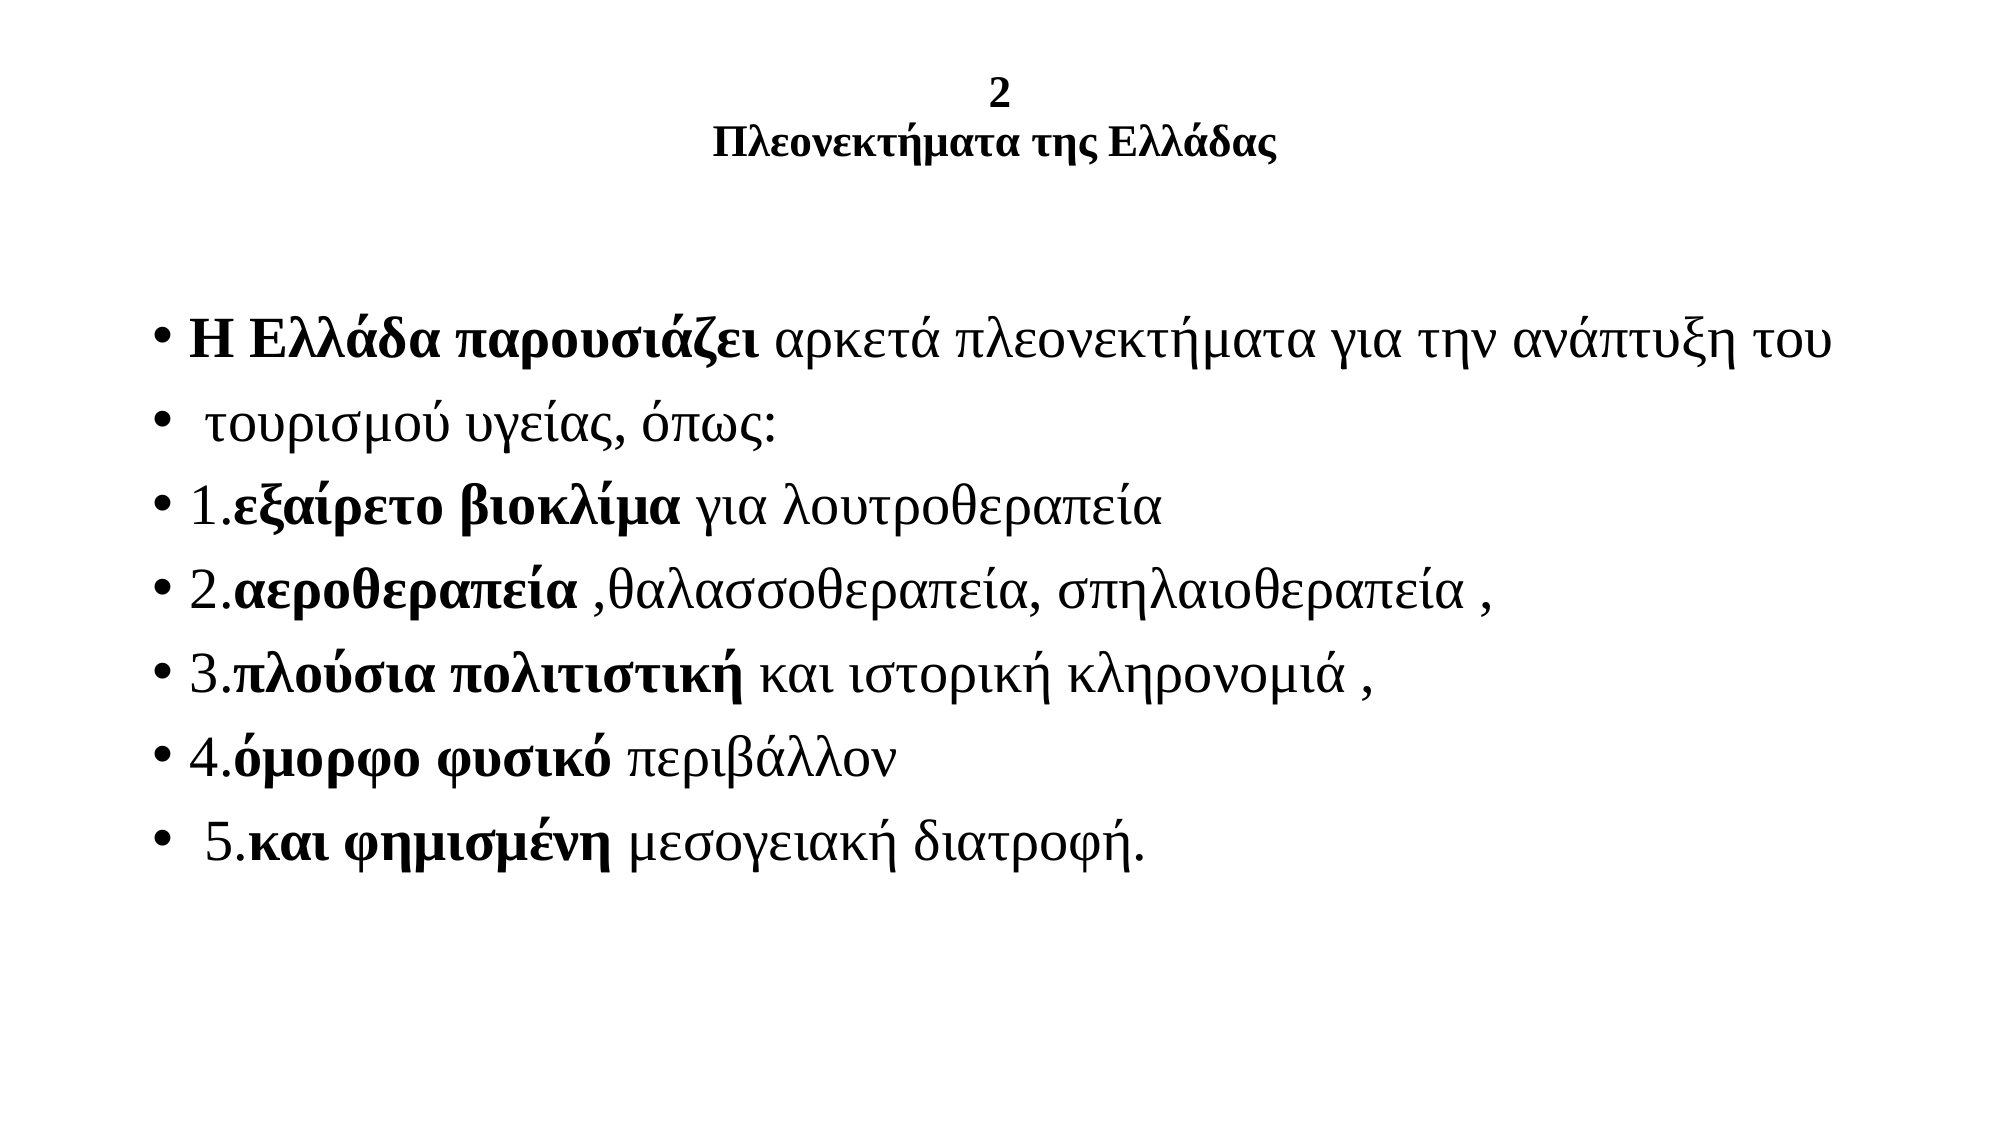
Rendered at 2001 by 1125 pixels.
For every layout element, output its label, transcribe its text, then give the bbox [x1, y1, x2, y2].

title 2 Πλεονεκτήματα της Ελλάδας [137, 59, 1863, 278]
list Η Ελλάδα παρουσιάζει αρκετά πλεονεκτήματα για την ανάπτυξη του τουρισμού υγείας, όπως: 1.εξαίρετο βιοκλίμα για λουτροθεραπεία 2.αεροθεραπεία ,θαλασσοθεραπεία, σπηλαιοθεραπεία , 3.πλούσια πολιτιστική και ιστορική κληρονομιά , 4.όμορφο φυσικό περιβάλλον 5.και φημισμένη μεσογειακή διατροφή. [137, 299, 1863, 1014]
